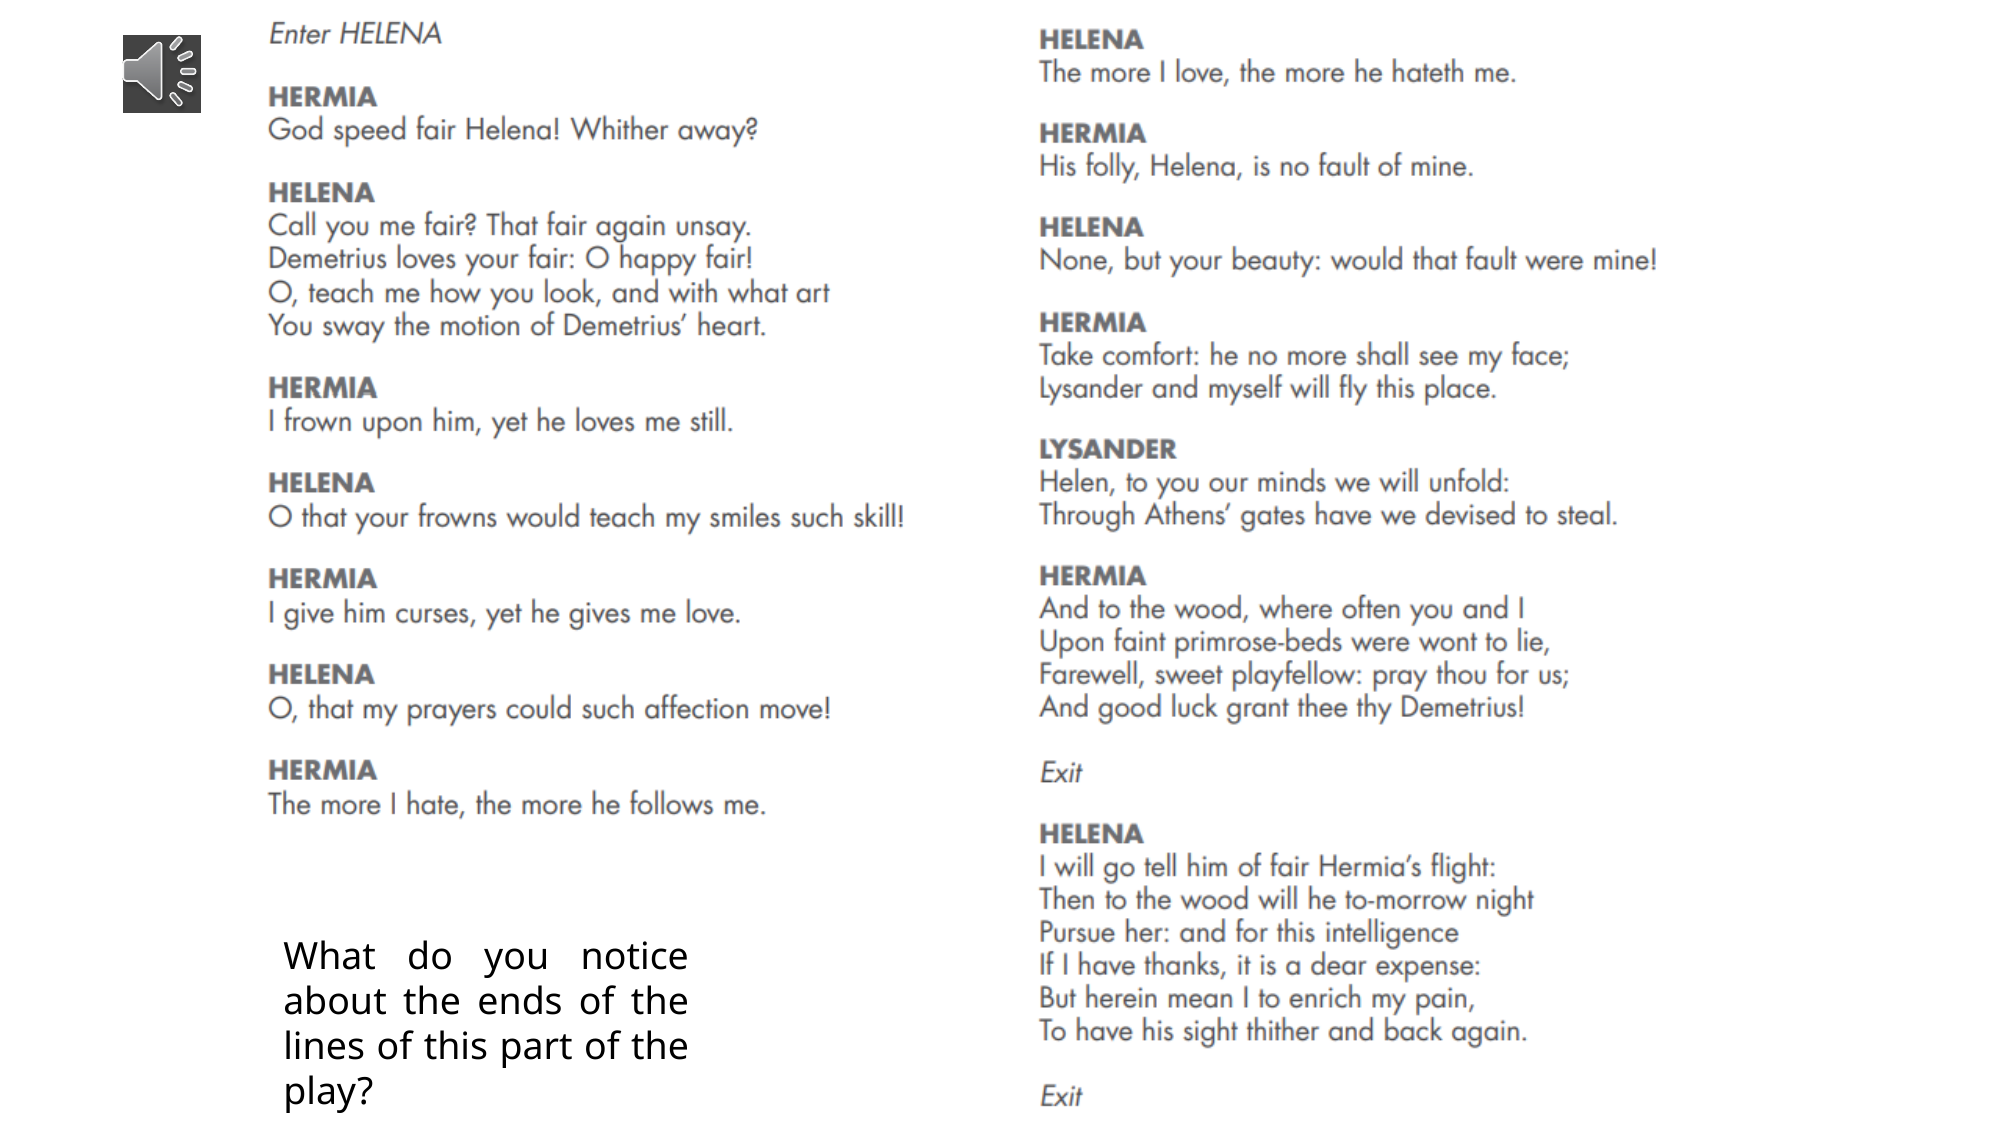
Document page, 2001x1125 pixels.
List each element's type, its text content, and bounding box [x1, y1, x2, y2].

picture [121, 33, 202, 114]
text_box What do you notice about the ends of the lines of this part of the play? [268, 924, 705, 1119]
picture [252, 18, 930, 880]
picture [1030, 18, 1695, 1125]
